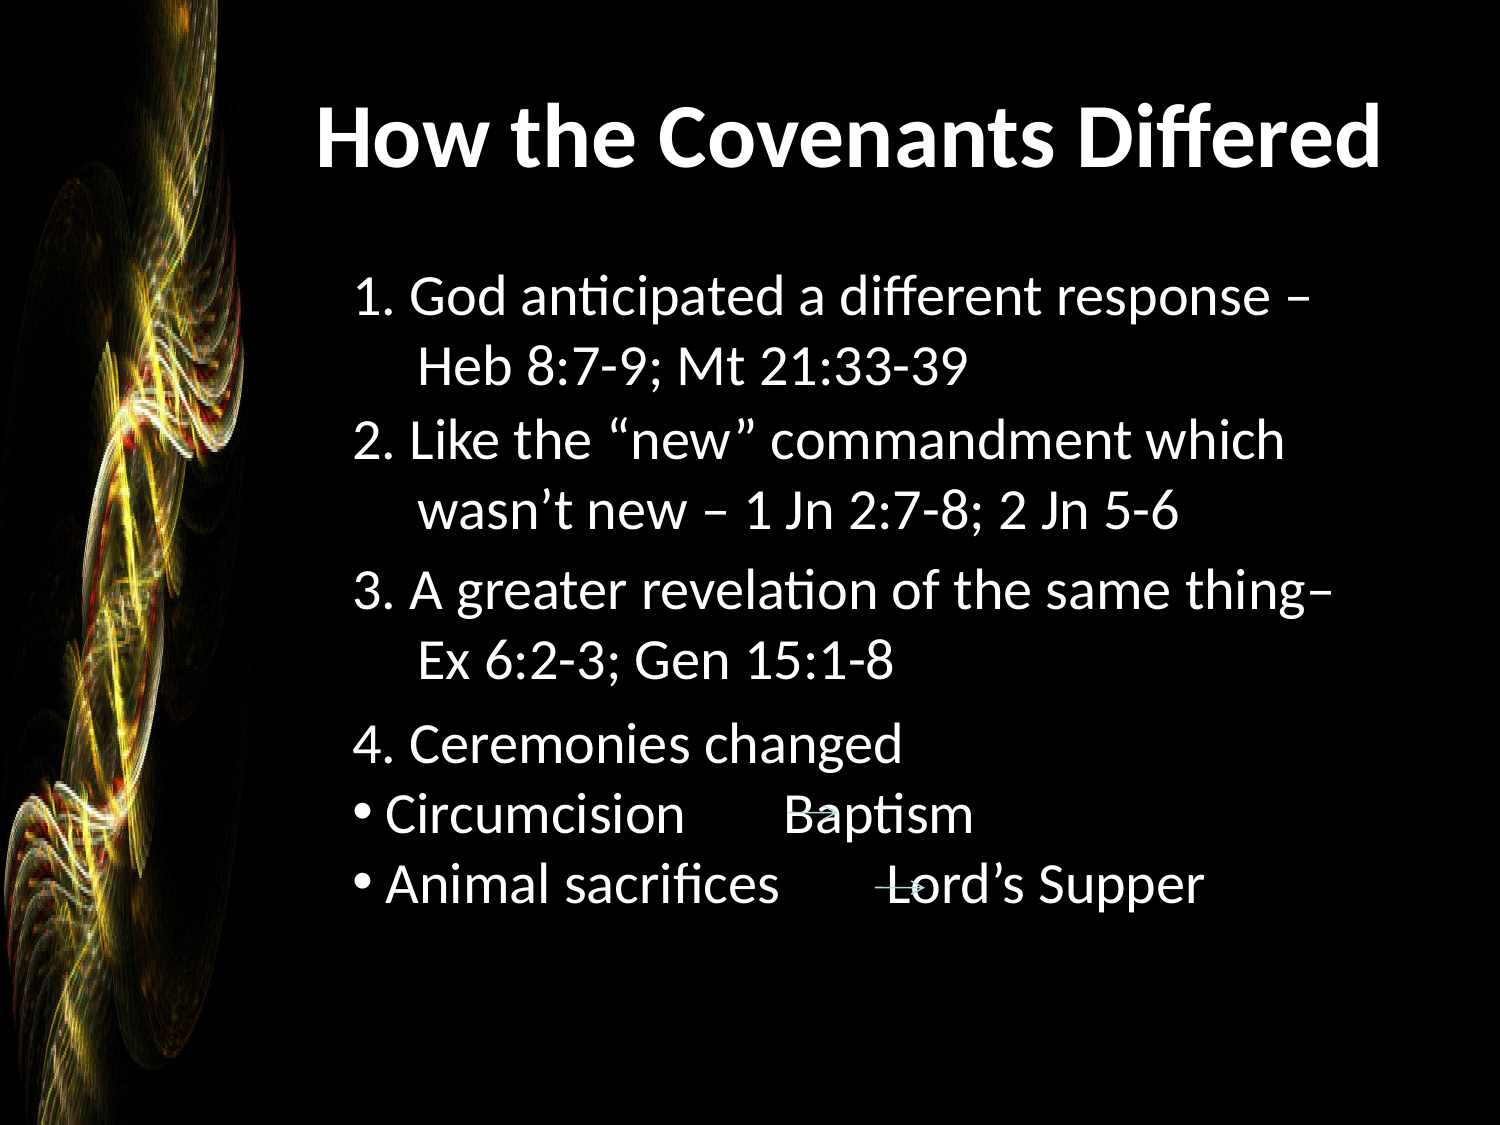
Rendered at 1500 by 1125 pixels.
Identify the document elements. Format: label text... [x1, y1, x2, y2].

picture [0, 0, 255, 1125]
text_box 1. God anticipated a different response – Heb 8:7-9; Mt 21:33-39 [337, 249, 1375, 393]
text_box How the Covenants Differed [299, 62, 1413, 200]
text_box 3. A greater revelation of the same thing– Ex 6:2-3; Gen 15:1-8 [337, 543, 1375, 699]
text_box 4. Ceremonies changed Circumcision Baptism Animal sacrifices Lord’s Supper [337, 699, 1375, 923]
text_box 2. Like the “new” commandment which wasn’t new – 1 Jn 2:7-8; 2 Jn 5-6 [337, 393, 1375, 543]
